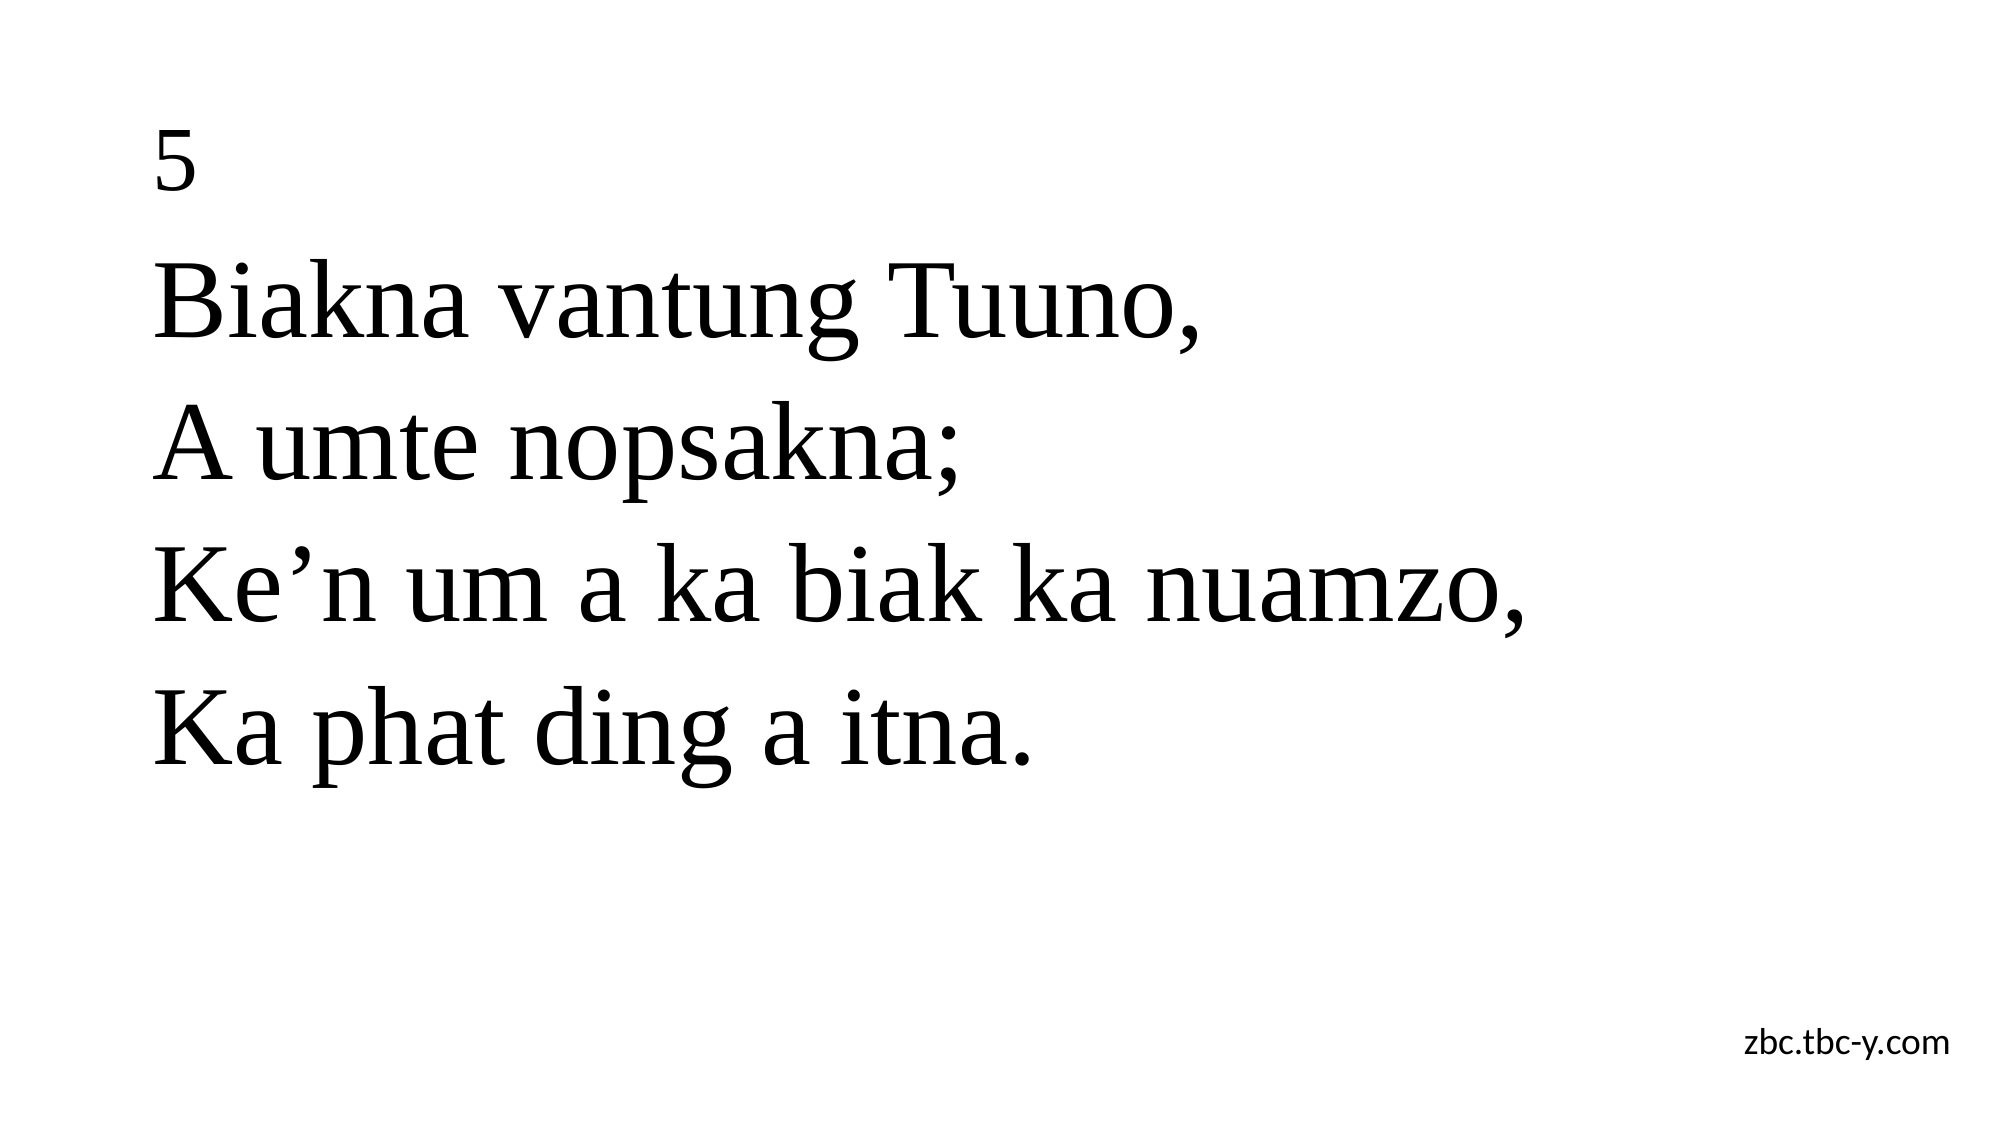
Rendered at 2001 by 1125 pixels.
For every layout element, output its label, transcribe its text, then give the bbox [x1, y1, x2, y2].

text_box zbc.tbc-y.com [1728, 1009, 2000, 1070]
title 5 [137, 80, 1863, 232]
list Biakna vantung Tuuno, A umte nopsakna; Ke’n um a ka biak ka nuamzo, Ka phat ding a itna. [137, 232, 1863, 833]
